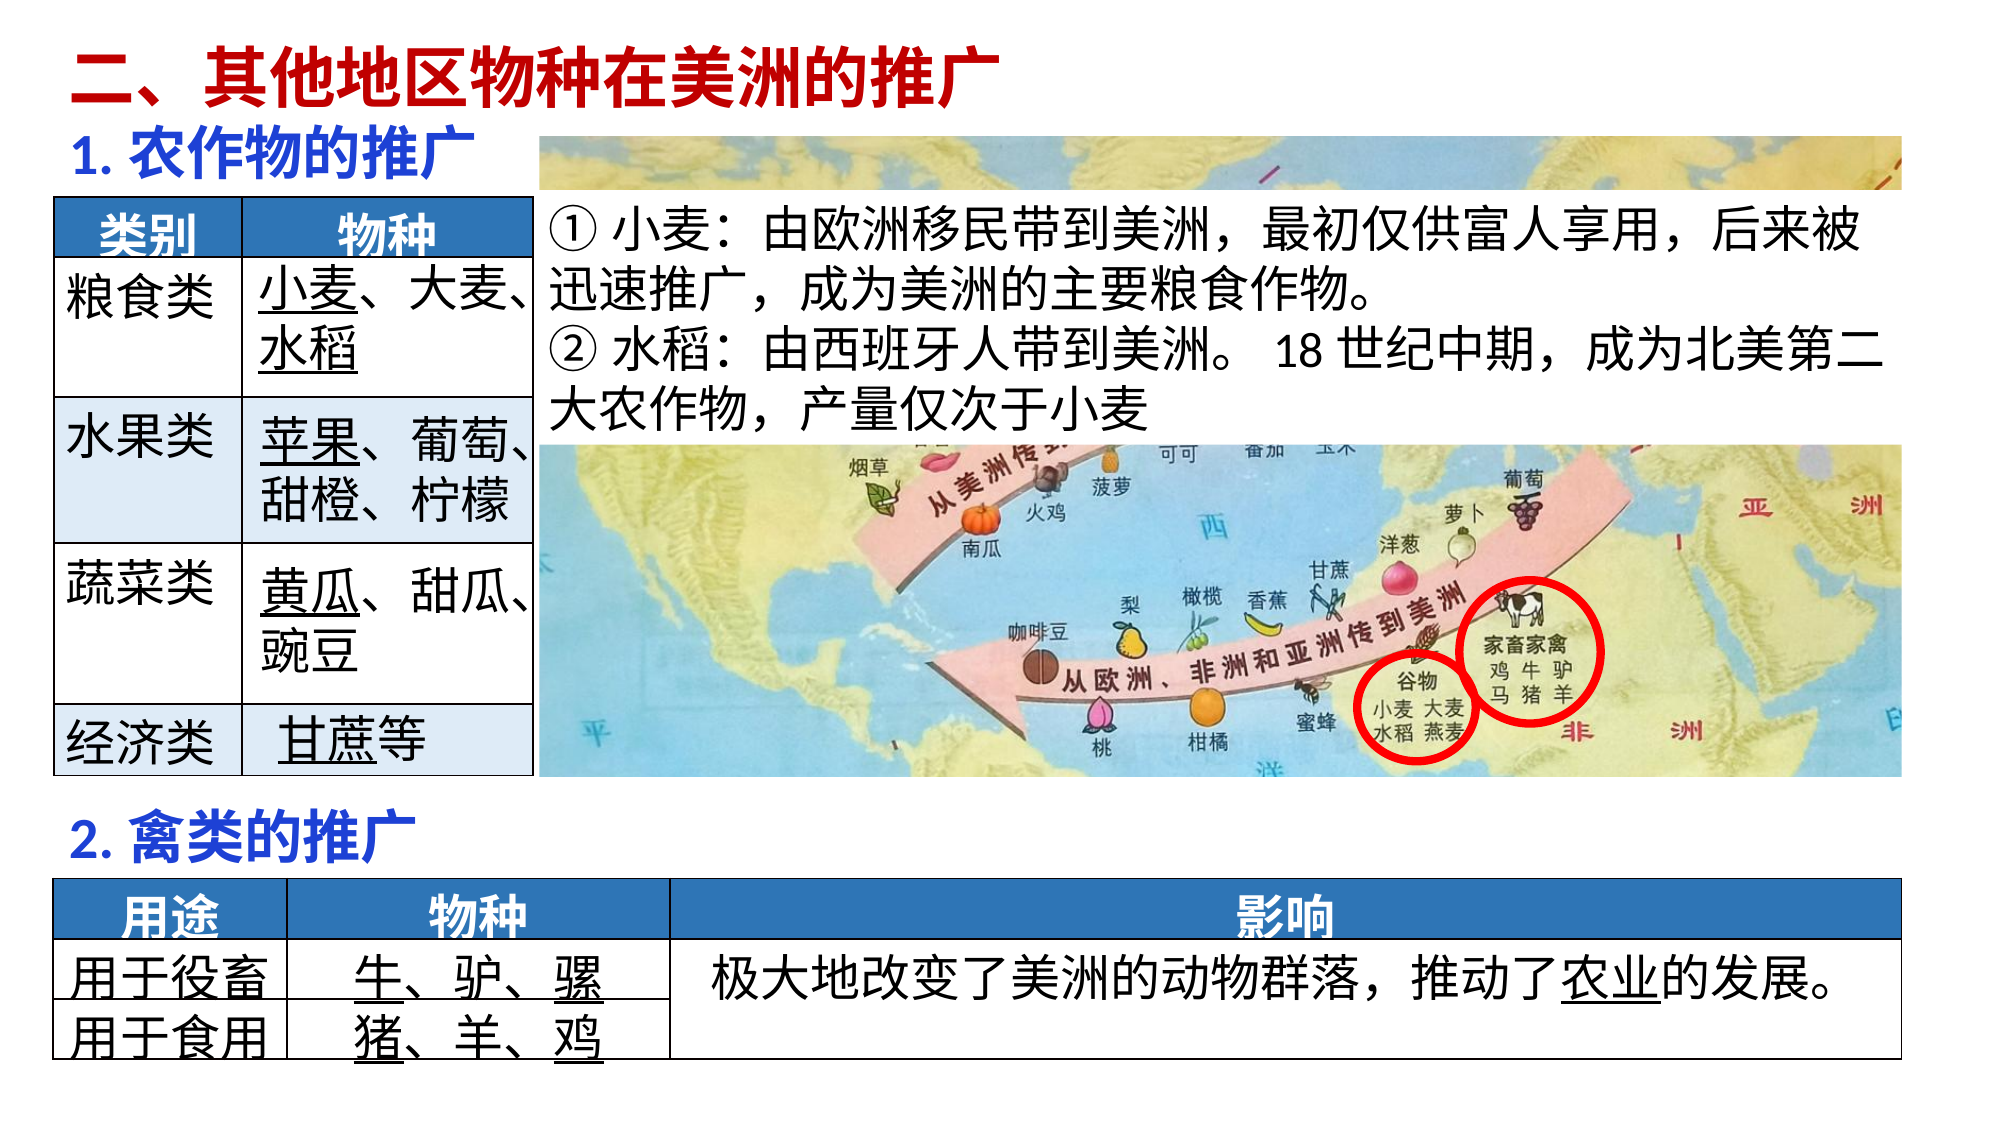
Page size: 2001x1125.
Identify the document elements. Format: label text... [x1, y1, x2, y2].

text_box 小麦、大麦、水稻 [243, 249, 539, 385]
table_cell [243, 705, 262, 775]
picture [539, 136, 1902, 777]
table_cell [443, 705, 532, 775]
table_cell 用于食用 [54, 1000, 286, 1058]
table_cell 猪、羊、鸡 [288, 1000, 669, 1058]
table_header 影响 [671, 879, 1901, 938]
text_box 黄瓜、甜瓜、豌豆 [245, 552, 539, 687]
table_cell 水果类 [55, 398, 241, 542]
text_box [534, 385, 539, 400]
table_header 物种 [243, 198, 532, 249]
text_box 苹果、葡萄、甜橙、柠檬 [245, 400, 539, 536]
table_cell 牛、驴、骡 [288, 940, 669, 998]
table_cell [243, 544, 532, 703]
table_cell 用于役畜 [54, 940, 286, 998]
table_cell [243, 398, 532, 542]
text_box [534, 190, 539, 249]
table_cell 经济类 [55, 705, 241, 775]
table_header 物种 [288, 879, 669, 938]
text_box 甘蔗等 [262, 699, 443, 775]
table_header 类别 [55, 198, 241, 256]
table_cell 粮食类 [55, 258, 241, 396]
text_box 二、其他地区物种在美洲的推广 1.农作物的推广 [54, 28, 1113, 194]
text_box 2.禽类的推广 [54, 792, 471, 878]
table_header 用途 [54, 879, 286, 938]
table_cell [243, 385, 532, 396]
table_cell 极大地改变了美洲的动物群落，推动了农业的发展。 [671, 940, 1901, 1058]
table_cell 蔬菜类 [55, 544, 241, 703]
